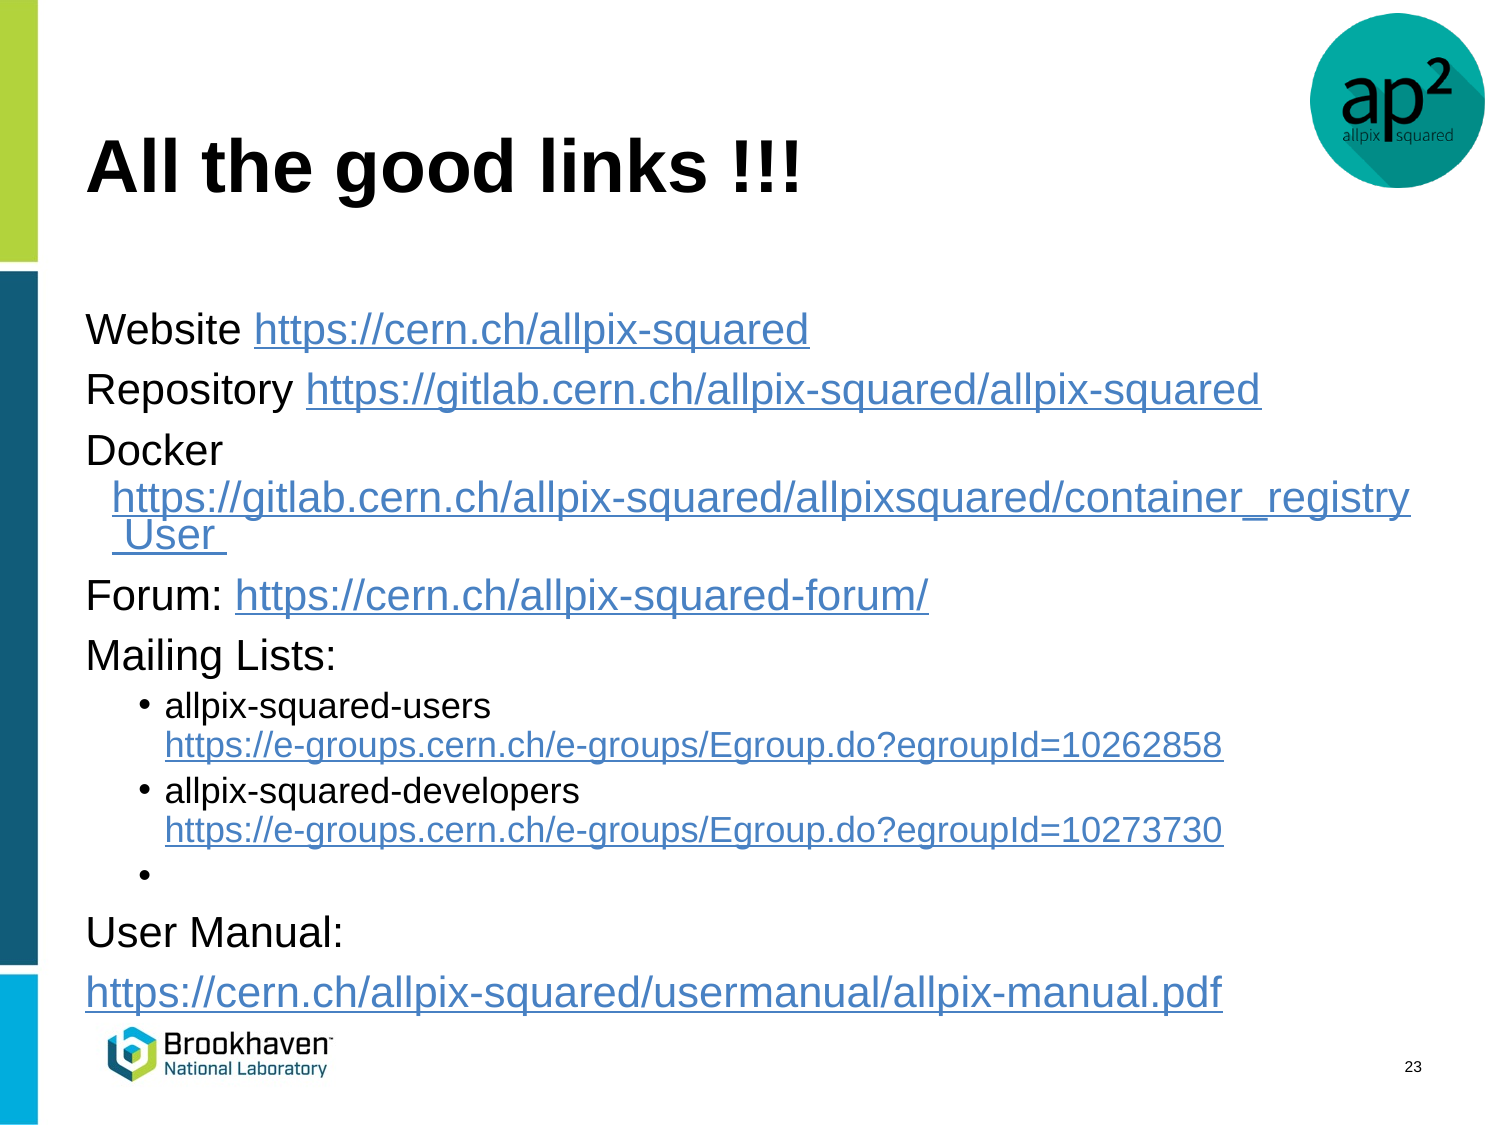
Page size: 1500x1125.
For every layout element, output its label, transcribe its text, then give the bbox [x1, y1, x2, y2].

picture [0, 0, 1500, 1125]
slide_number 23 [1376, 1036, 1430, 1097]
list Website https://cern.ch/allpix-squared Repository https://gitlab.cern.ch/allpix-squared/allpix-squared Docker https://gitlab.cern.ch/allpix-squared/allpixsquared/container_registry User Forum: https://cern.ch/allpix-squared-forum/ Mailing Lists: allpix-squared-users https://e-groups.cern.ch/e-groups/Egroup.do?egroupId=10262858 allpix-squared-developers https://e-groups.cern.ch/e-groups/Egroup.do?egroupId=10273730 User Manual: https://cern.ch/allpix-squared/usermanual/allpix-manual.pdf [70, 299, 1430, 990]
title All the good links !!! [70, 59, 1430, 278]
